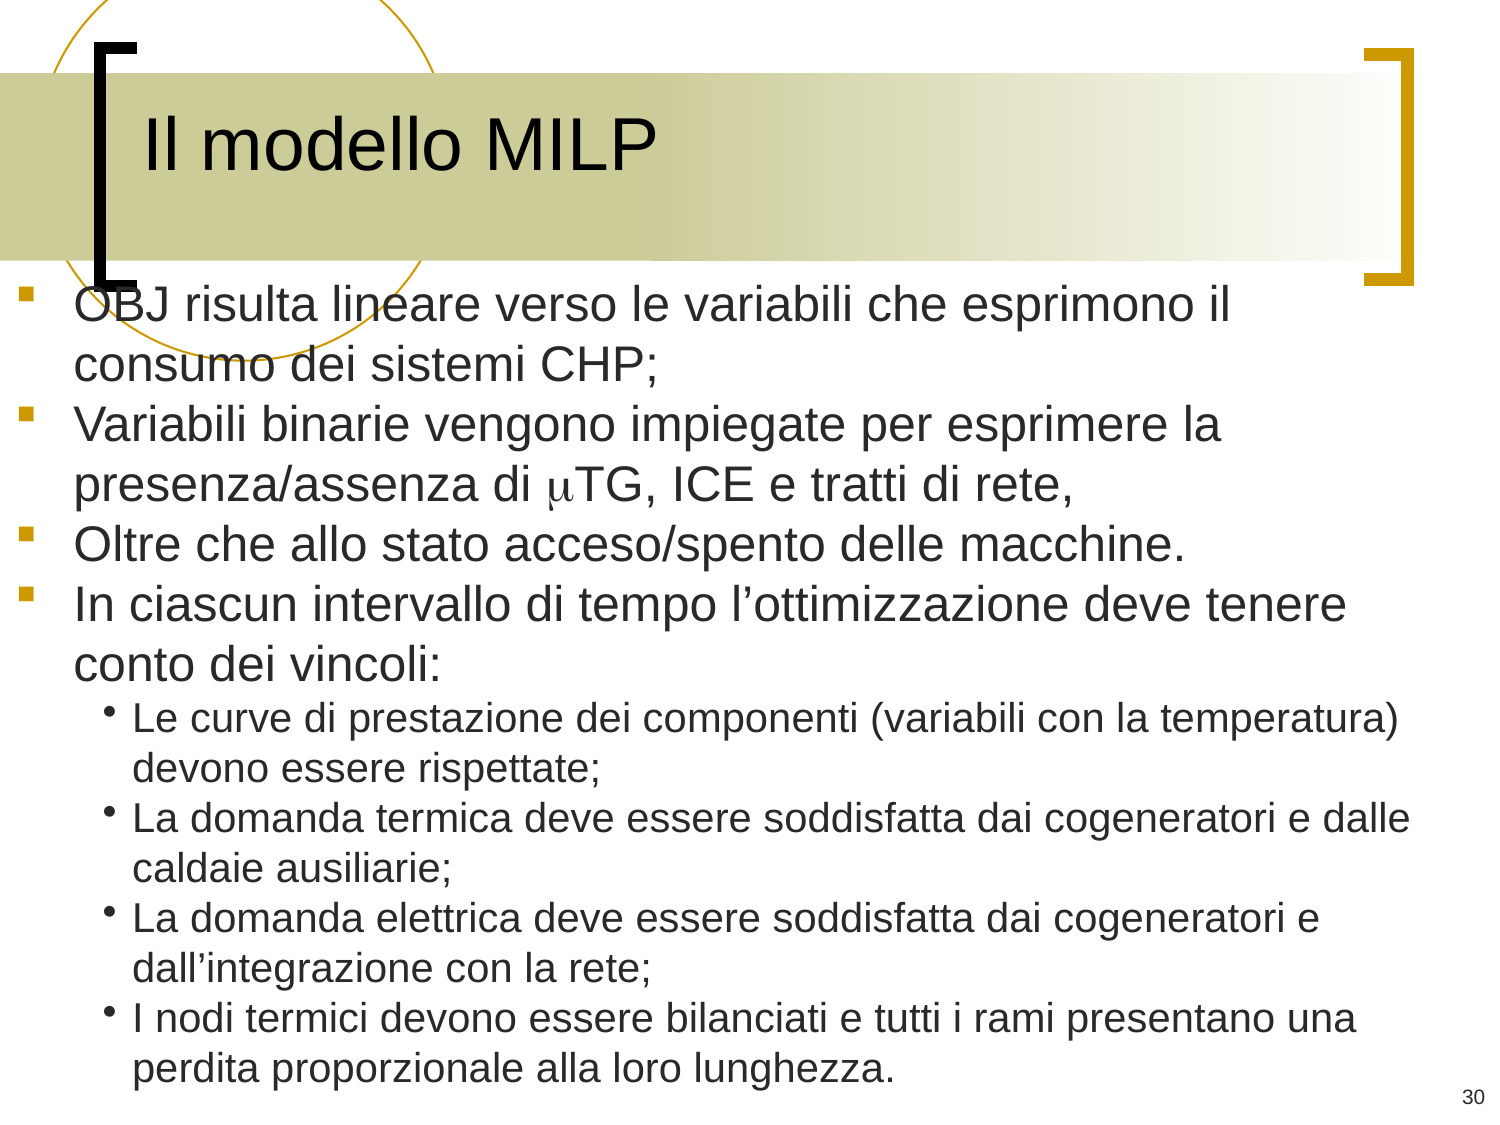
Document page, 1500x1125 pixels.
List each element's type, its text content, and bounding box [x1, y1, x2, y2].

slide_number 30 [1434, 1076, 1500, 1125]
text_box OBJ risulta lineare verso le variabili che esprimono il consumo dei sistemi CHP; Variabili binarie vengono impiegate per esprimere la presenza/assenza di mTG, ICE e tratti di rete, Oltre che allo stato acceso/spento delle macchine. In ciascun intervallo di tempo l’ottimizzazione deve tenere conto dei vincoli: Le curve di prestazione dei componenti (variabili con la temperatura) devono essere rispettate; La domanda termica deve essere soddisfatta dai cogeneratori e dalle caldaie ausiliarie; La domanda elettrica deve essere soddisfatta dai cogeneratori e dall’integrazione con la rete; I nodi termici devono essere bilanciati e tutti i rami presentano una perdita proporzionale alla loro lunghezza. [0, 263, 1431, 1099]
text_box Il modello MILP [128, 90, 1140, 191]
